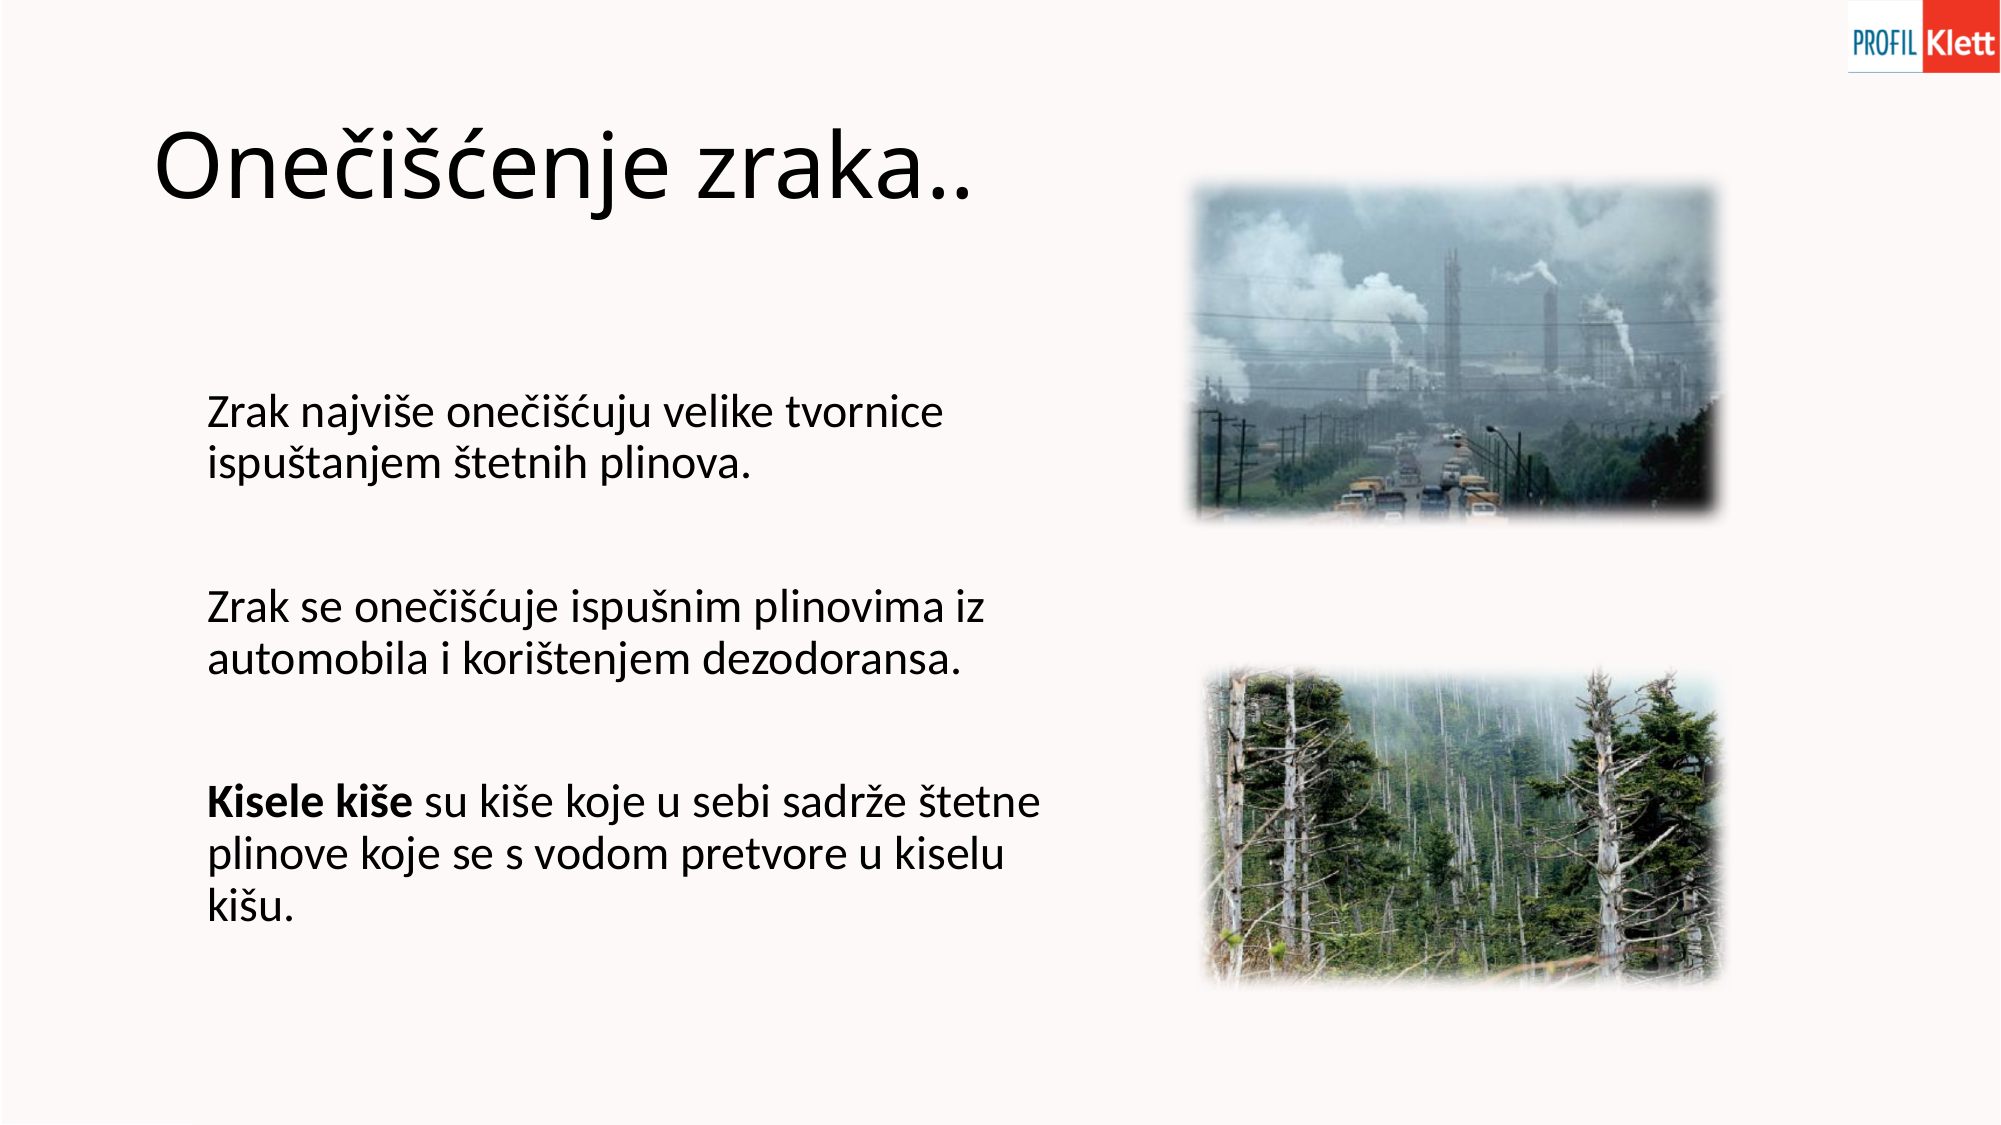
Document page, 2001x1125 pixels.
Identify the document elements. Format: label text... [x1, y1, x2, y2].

title Onečišćenje zraka.. [137, 59, 1863, 278]
picture [0, 0, 2001, 1125]
list Zrak najviše onečišćuju velike tvornice ispuštanjem štetnih plinova. Zrak se onečišćuje ispušnim plinovima iz automobila i korištenjem dezodoransa. Kisele kiše su kiše koje u sebi sadrže štetne plinove koje se s vodom pretvore u kiselu kišu. [192, 378, 1118, 993]
